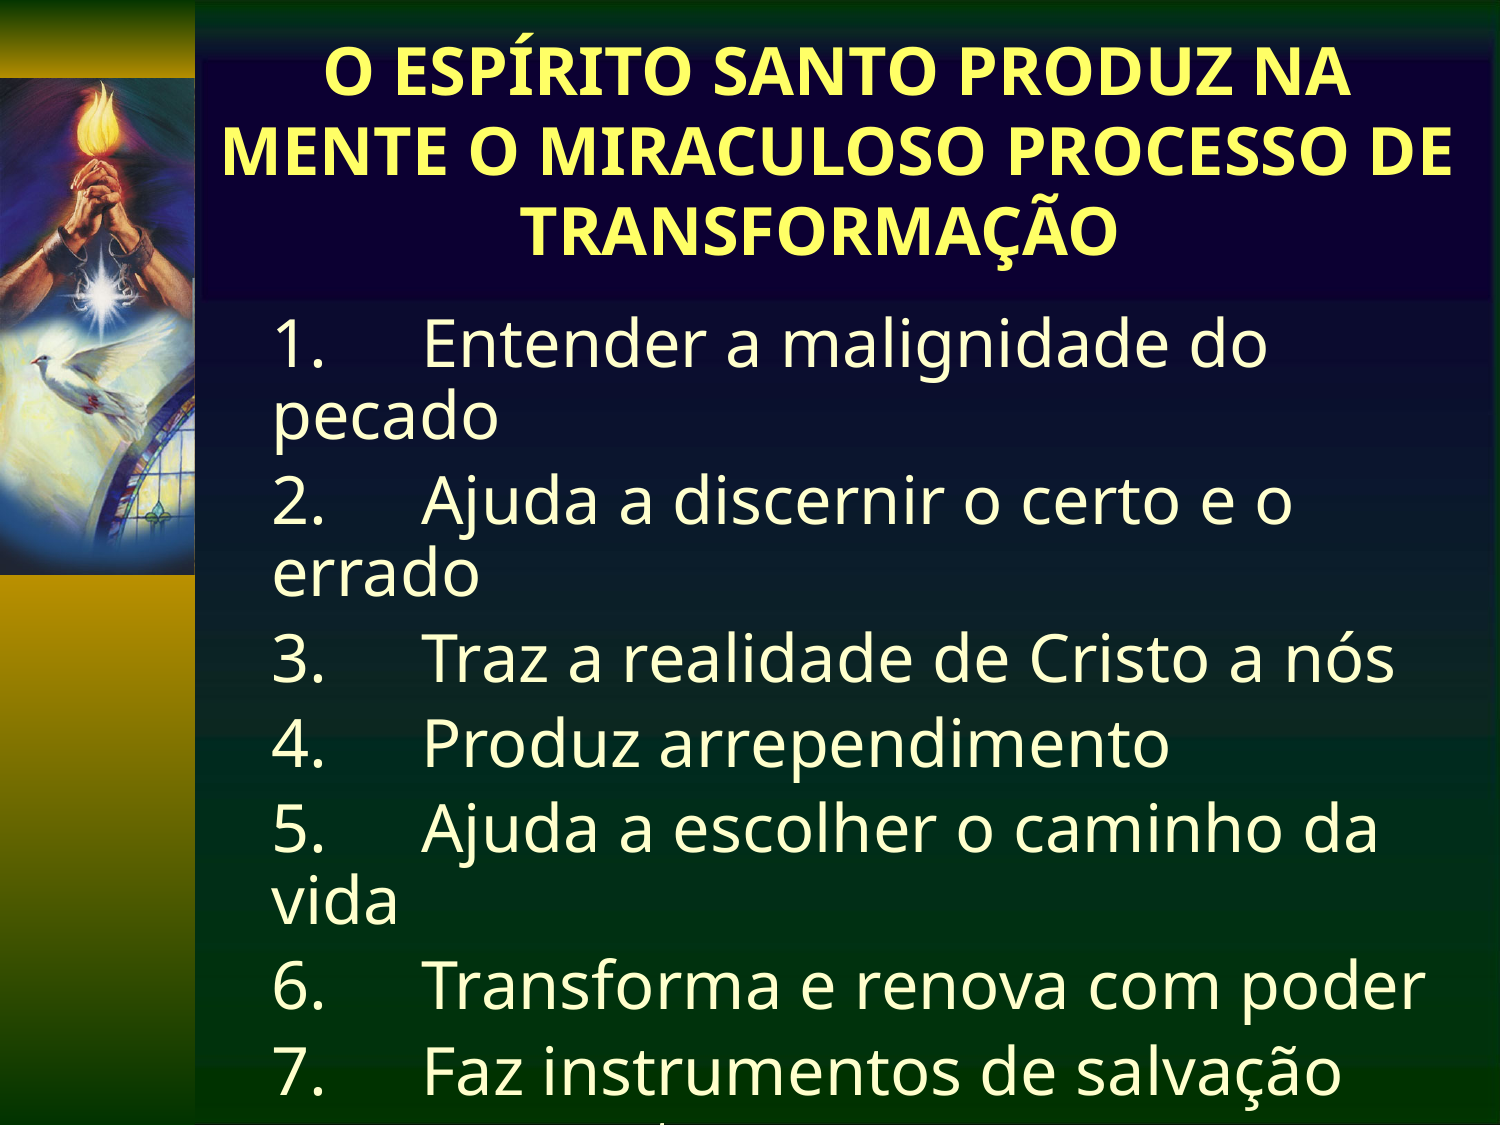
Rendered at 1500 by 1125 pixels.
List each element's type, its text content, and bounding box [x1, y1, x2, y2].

picture [0, 0, 1500, 1125]
list 1. Entender a malignidade do pecado 2. Ajuda a discernir o certo e o errado 3. Traz a realidade de Cristo a nós 4. Produz arrependimento 5. Ajuda a escolher o caminho da vida 6. Transforma e renova com poder 7. Faz instrumentos de salvação para outros [200, 302, 1475, 1000]
title O ESPÍRITO SANTO PRODUZ NA MENTE O MIRACULOSO PROCESSO DE TRANSFORMAÇÃO [200, 50, 1475, 248]
